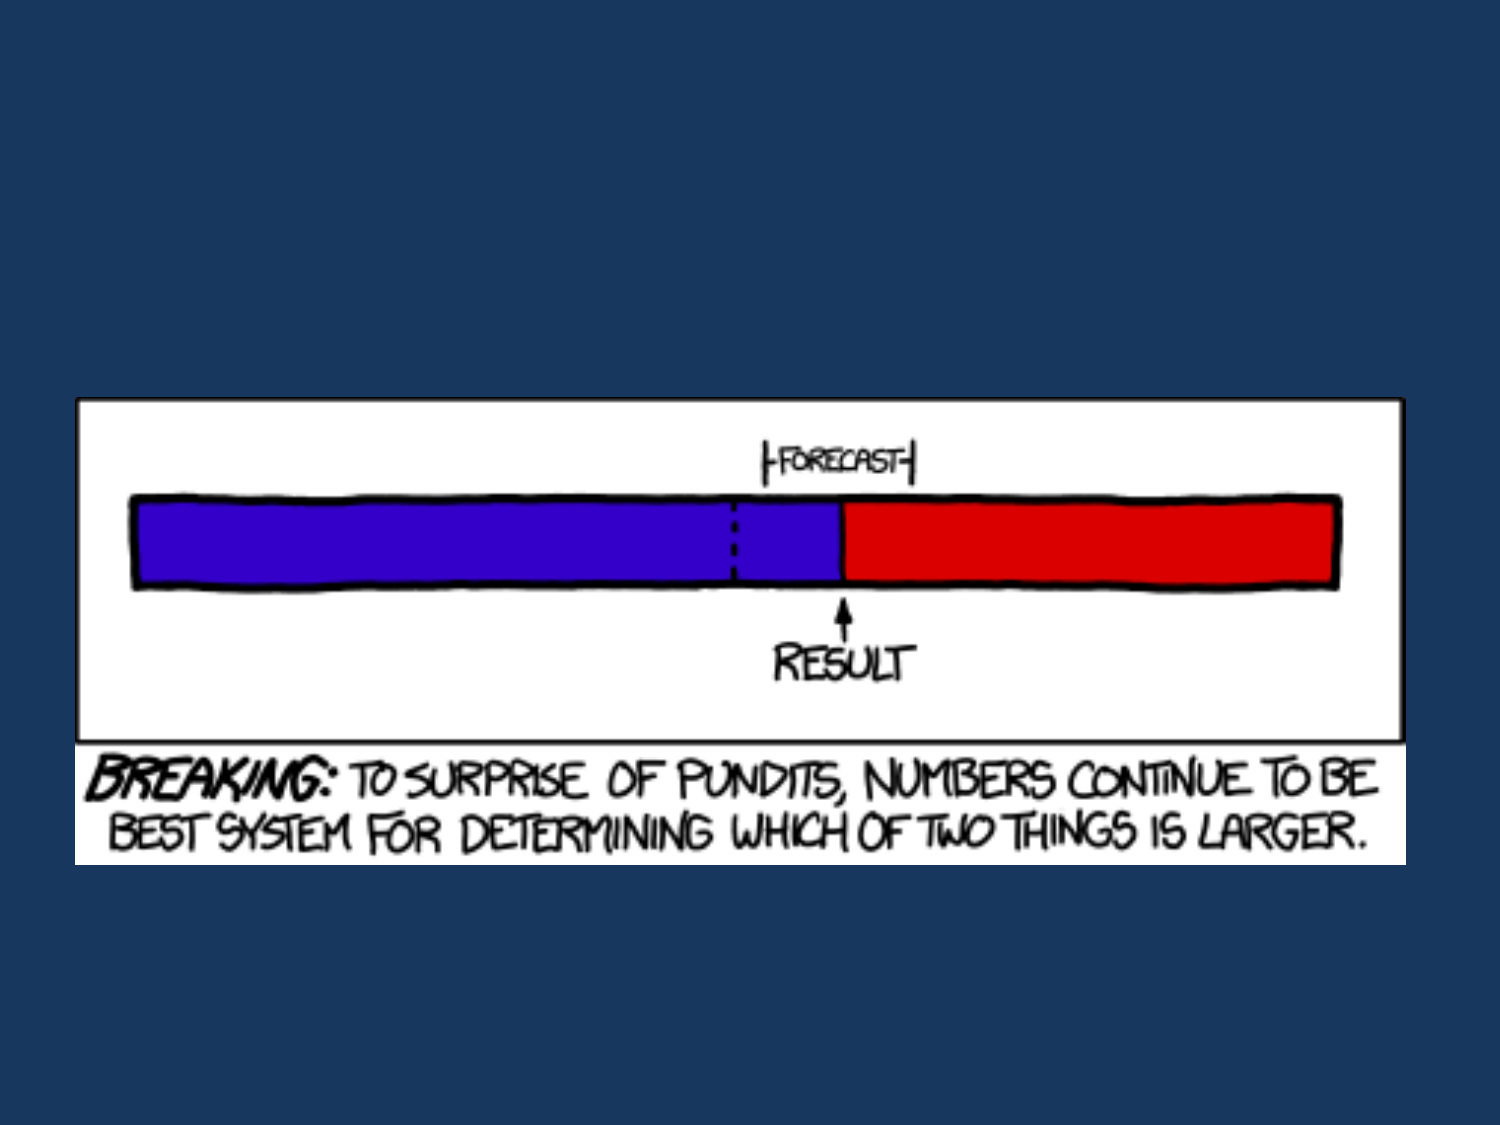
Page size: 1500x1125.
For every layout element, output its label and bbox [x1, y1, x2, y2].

picture [74, 397, 1406, 866]
